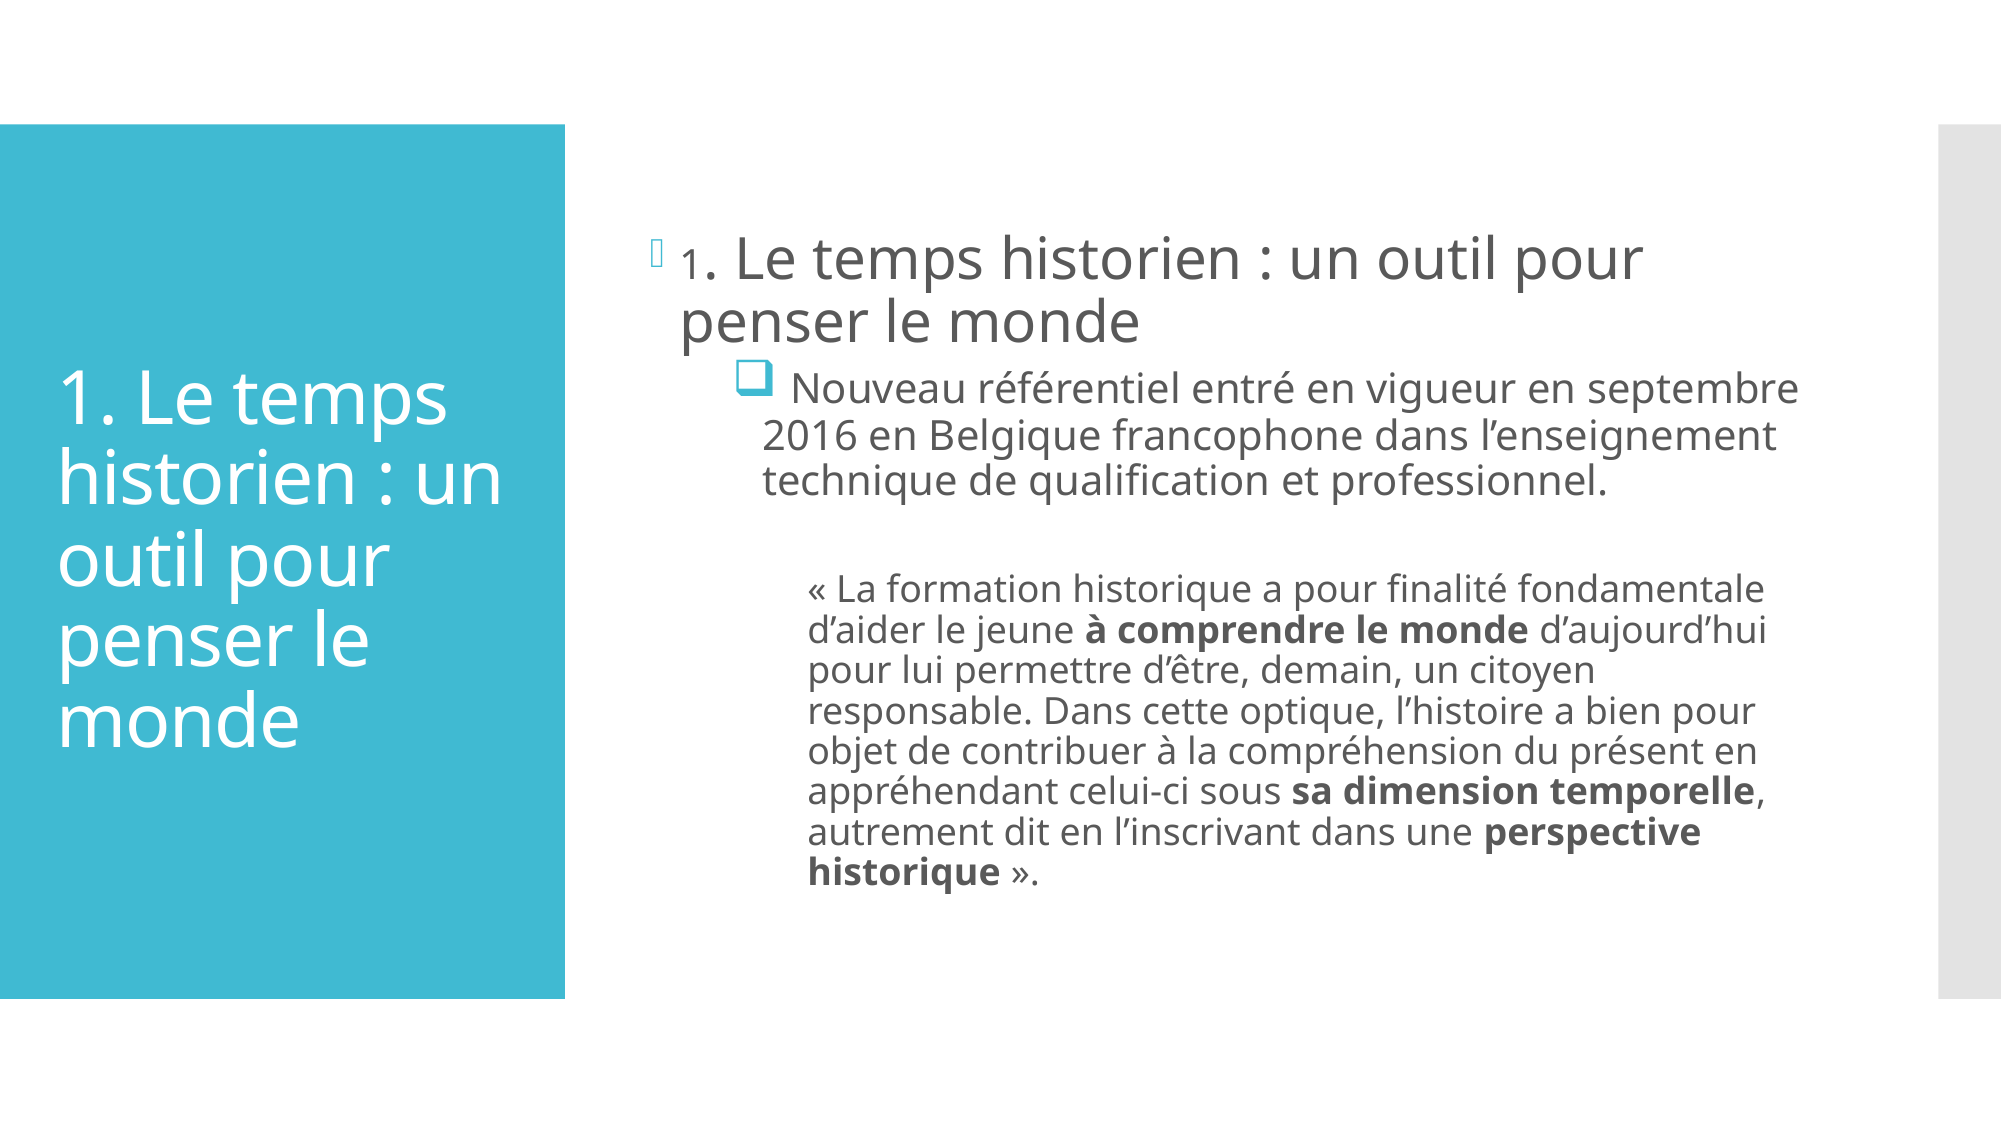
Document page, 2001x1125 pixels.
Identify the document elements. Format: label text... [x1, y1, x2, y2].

list 1. Le temps historien : un outil pour penser le monde Nouveau référentiel entré en vigueur en septembre 2016 en Belgique francophone dans l’enseignement technique de qualification et professionnel. « La formation historique a pour finalité fondamentale d’aider le jeune à comprendre le monde d’aujourd’hui pour lui permettre d’être, demain, un citoyen responsable. Dans cette optique, l’histoire a bien pour objet de contribuer à la compréhension du présent en appréhendant celui‑ci sous sa dimension temporelle, autrement dit en l’inscrivant dans une perspective historique ». [634, 141, 1835, 982]
title 1. Le temps historien : un outil pour penser le monde [41, 184, 525, 940]
